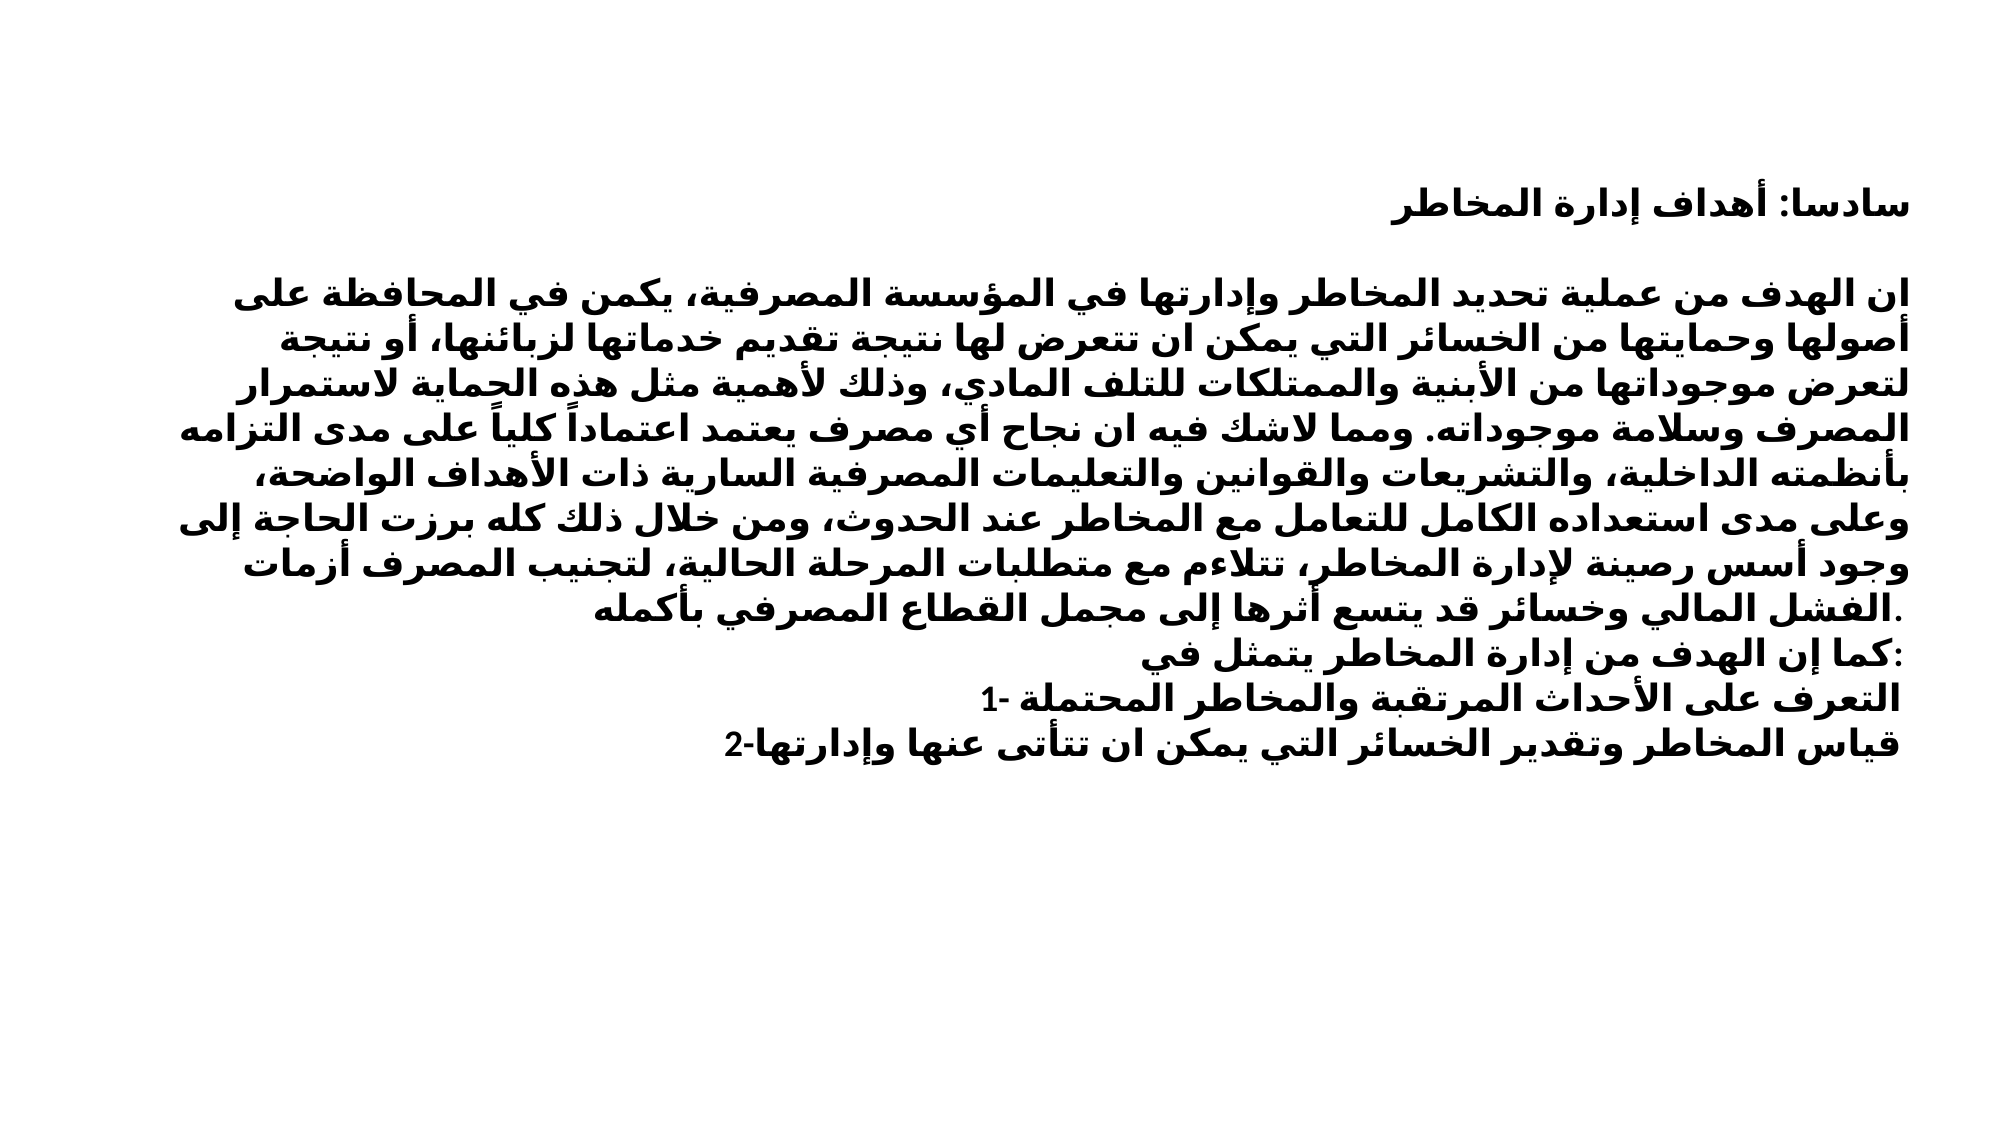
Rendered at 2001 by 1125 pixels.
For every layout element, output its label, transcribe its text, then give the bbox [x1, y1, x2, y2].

text_box سادسا: أهداف إدارة المخاطر ان الهدف من عملية تحديد المخاطر وإدارتها في المؤسسة المصرفية، يكمن في المحافظة على أصولها وحمايتها من الخسائر التي يمكن ان تتعرض لها نتيجة تقديم خدماتها لزبائنها، أو نتيجة لتعرض موجوداتها من الأبنية والممتلكات للتلف المادي، وذلك لأهمية مثل هذه الحماية لاستمرار المصرف وسلامة موجوداته. ومما لاشك فيه ان نجاح أي مصرف يعتمد اعتماداً كلياً على مدى التزامه بأنظمته الداخلية، والتشريعات والقوانين والتعليمات المصرفية السارية ذات الأهداف الواضحة، وعلى مدى استعداده الكامل للتعامل مع المخاطر عند الحدوث، ومن خلال ذلك كله برزت الحاجة إلى وجود أسس رصينة لإدارة المخاطر، تتلاءم مع متطلبات المرحلة الحالية، لتجنيب المصرف أزمات الفشل المالي وخسائر قد يتسع أثرها إلى مجمل القطاع المصرفي بأكمله. كما إن الهدف من إدارة المخاطر يتمثل في: 1- التعرف على الأحداث المرتقبة والمخاطر المحتملة 2-قياس المخاطر وتقدير الخسائر التي يمكن ان تتأتى عنها وإدارتها [141, 171, 1927, 772]
